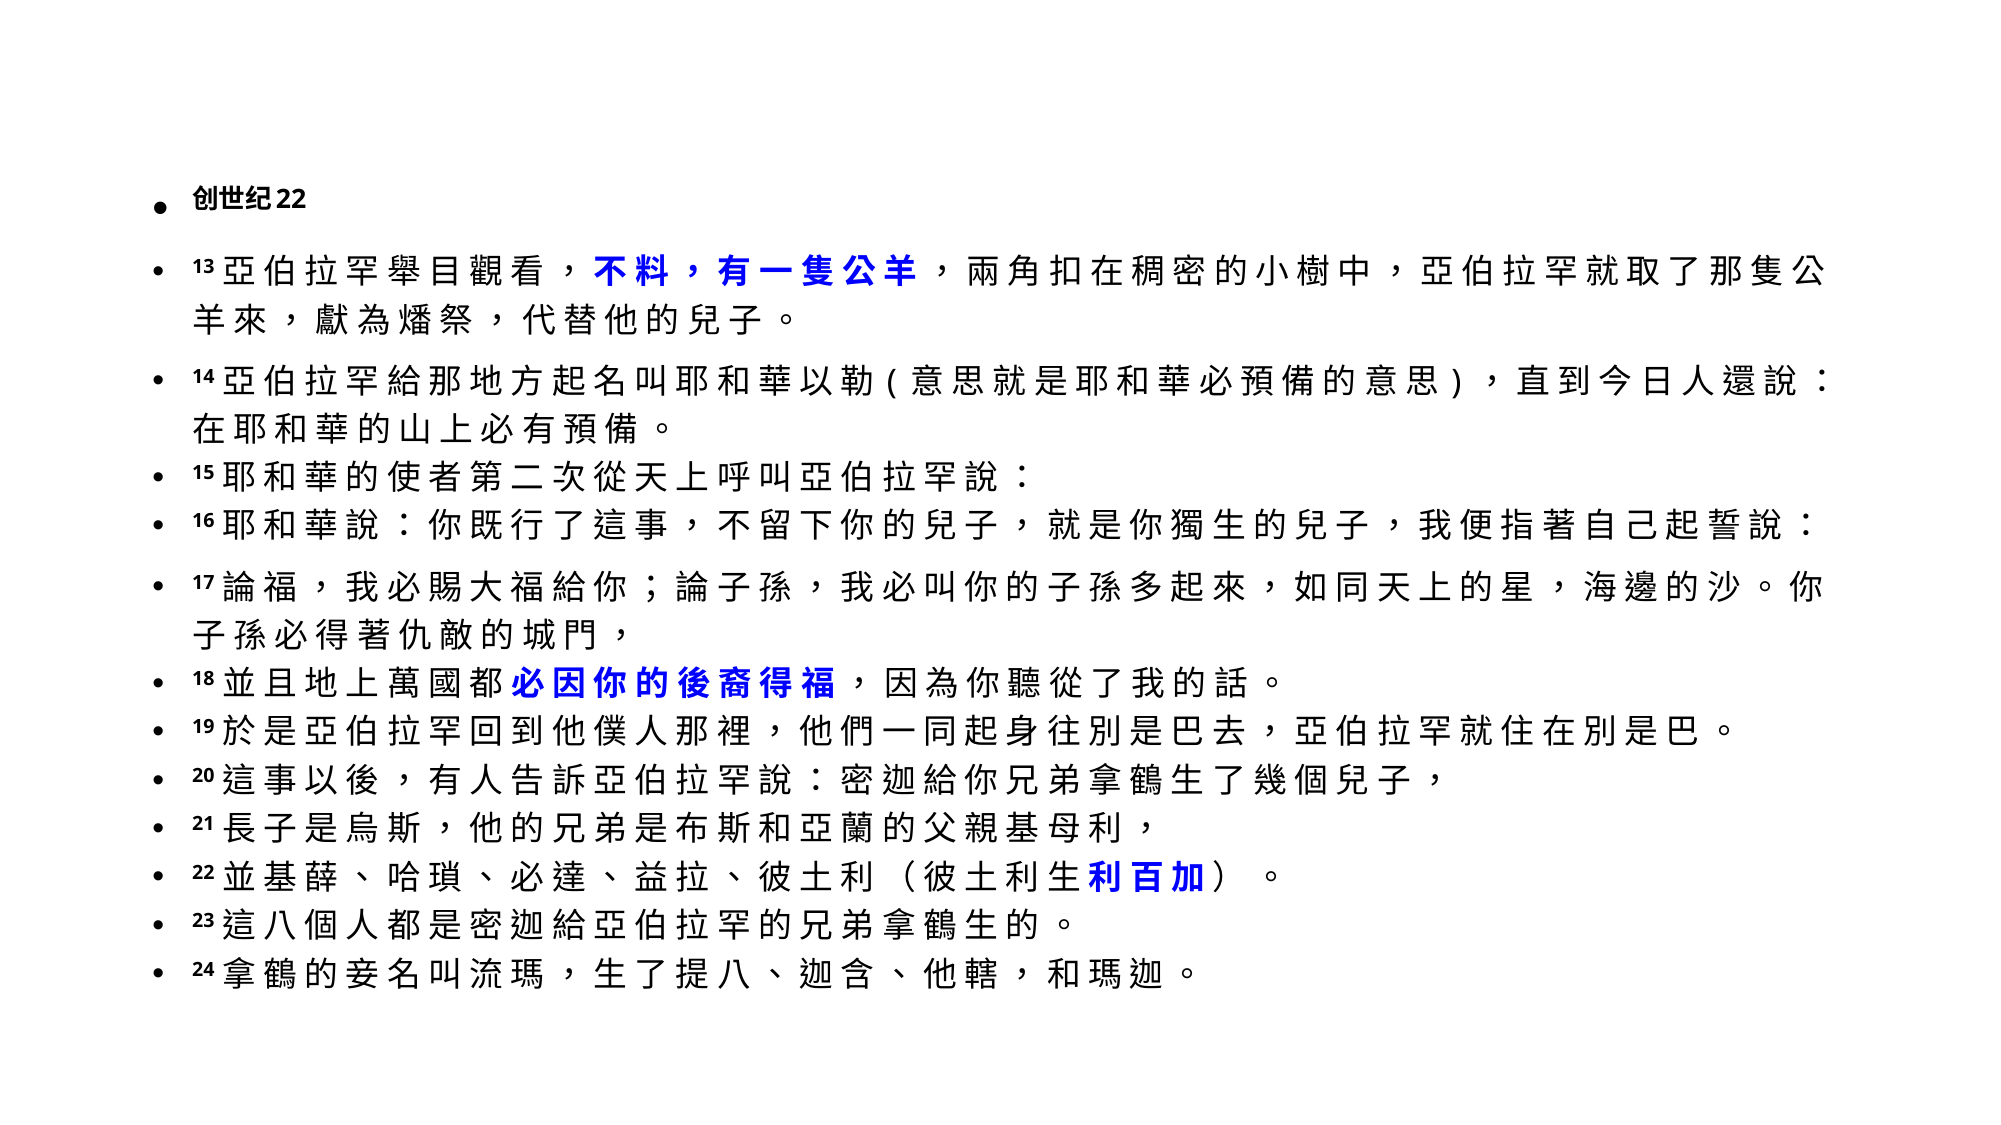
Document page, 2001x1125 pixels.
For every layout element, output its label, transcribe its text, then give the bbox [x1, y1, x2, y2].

list 创世纪22 13 亞 伯 拉 罕 舉 目 觀 看 ， 不 料 ， 有 一 隻 公 羊 ， 兩 角 扣 在 稠 密 的 小 樹 中 ， 亞 伯 拉 罕 就 取 了 那 隻 公 羊 來 ， 獻 為 燔 祭 ， 代 替 他 的 兒 子 。 14 亞 伯 拉 罕 給 那 地 方 起 名 叫 耶 和 華 以 勒 ( 意 思 就 是 耶 和 華 必 預 備 的 意 思 ) ， 直 到 今 日 人 還 說 ： 在 耶 和 華 的 山 上 必 有 預 備 。 15 耶 和 華 的 使 者 第 二 次 從 天 上 呼 叫 亞 伯 拉 罕 說 ： 16 耶 和 華 說 ： 你 既 行 了 這 事 ， 不 留 下 你 的 兒 子 ， 就 是 你 獨 生 的 兒 子 ， 我 便 指 著 自 己 起 誓 說 ： 17 論 福 ， 我 必 賜 大 福 給 你 ； 論 子 孫 ， 我 必 叫 你 的 子 孫 多 起 來 ， 如 同 天 上 的 星 ， 海 邊 的 沙 。 你 子 孫 必 得 著 仇 敵 的 城 門 ， 18 並 且 地 上 萬 國 都 必 因 你 的 後 裔 得 福 ， 因 為 你 聽 從 了 我 的 話 。 19 於 是 亞 伯 拉 罕 回 到 他 僕 人 那 裡 ， 他 們 一 同 起 身 往 別 是 巴 去 ， 亞 伯 拉 罕 就 住 在 別 是 巴 。 20 這 事 以 後 ， 有 人 告 訴 亞 伯 拉 罕 說 ： 密 迦 給 你 兄 弟 拿 鶴 生 了 幾 個 兒 子 ， 21 長 子 是 烏 斯 ， 他 的 兄 弟 是 布 斯 和 亞 蘭 的 父 親 基 母 利 ， 22 並 基 薛 、 哈 瑣 、 必 達 、 益 拉 、 彼 土 利 （ 彼 土 利 生 利 百 加 ） 。 23 這 八 個 人 都 是 密 迦 給 亞 伯 拉 罕 的 兄 弟 拿 鶴 生 的 。 24 拿 鶴 的 妾 名 叫 流 瑪 ， 生 了 提 八 、 迦 含 、 他 轄 ， 和 瑪 迦 。 [137, 94, 1863, 1014]
